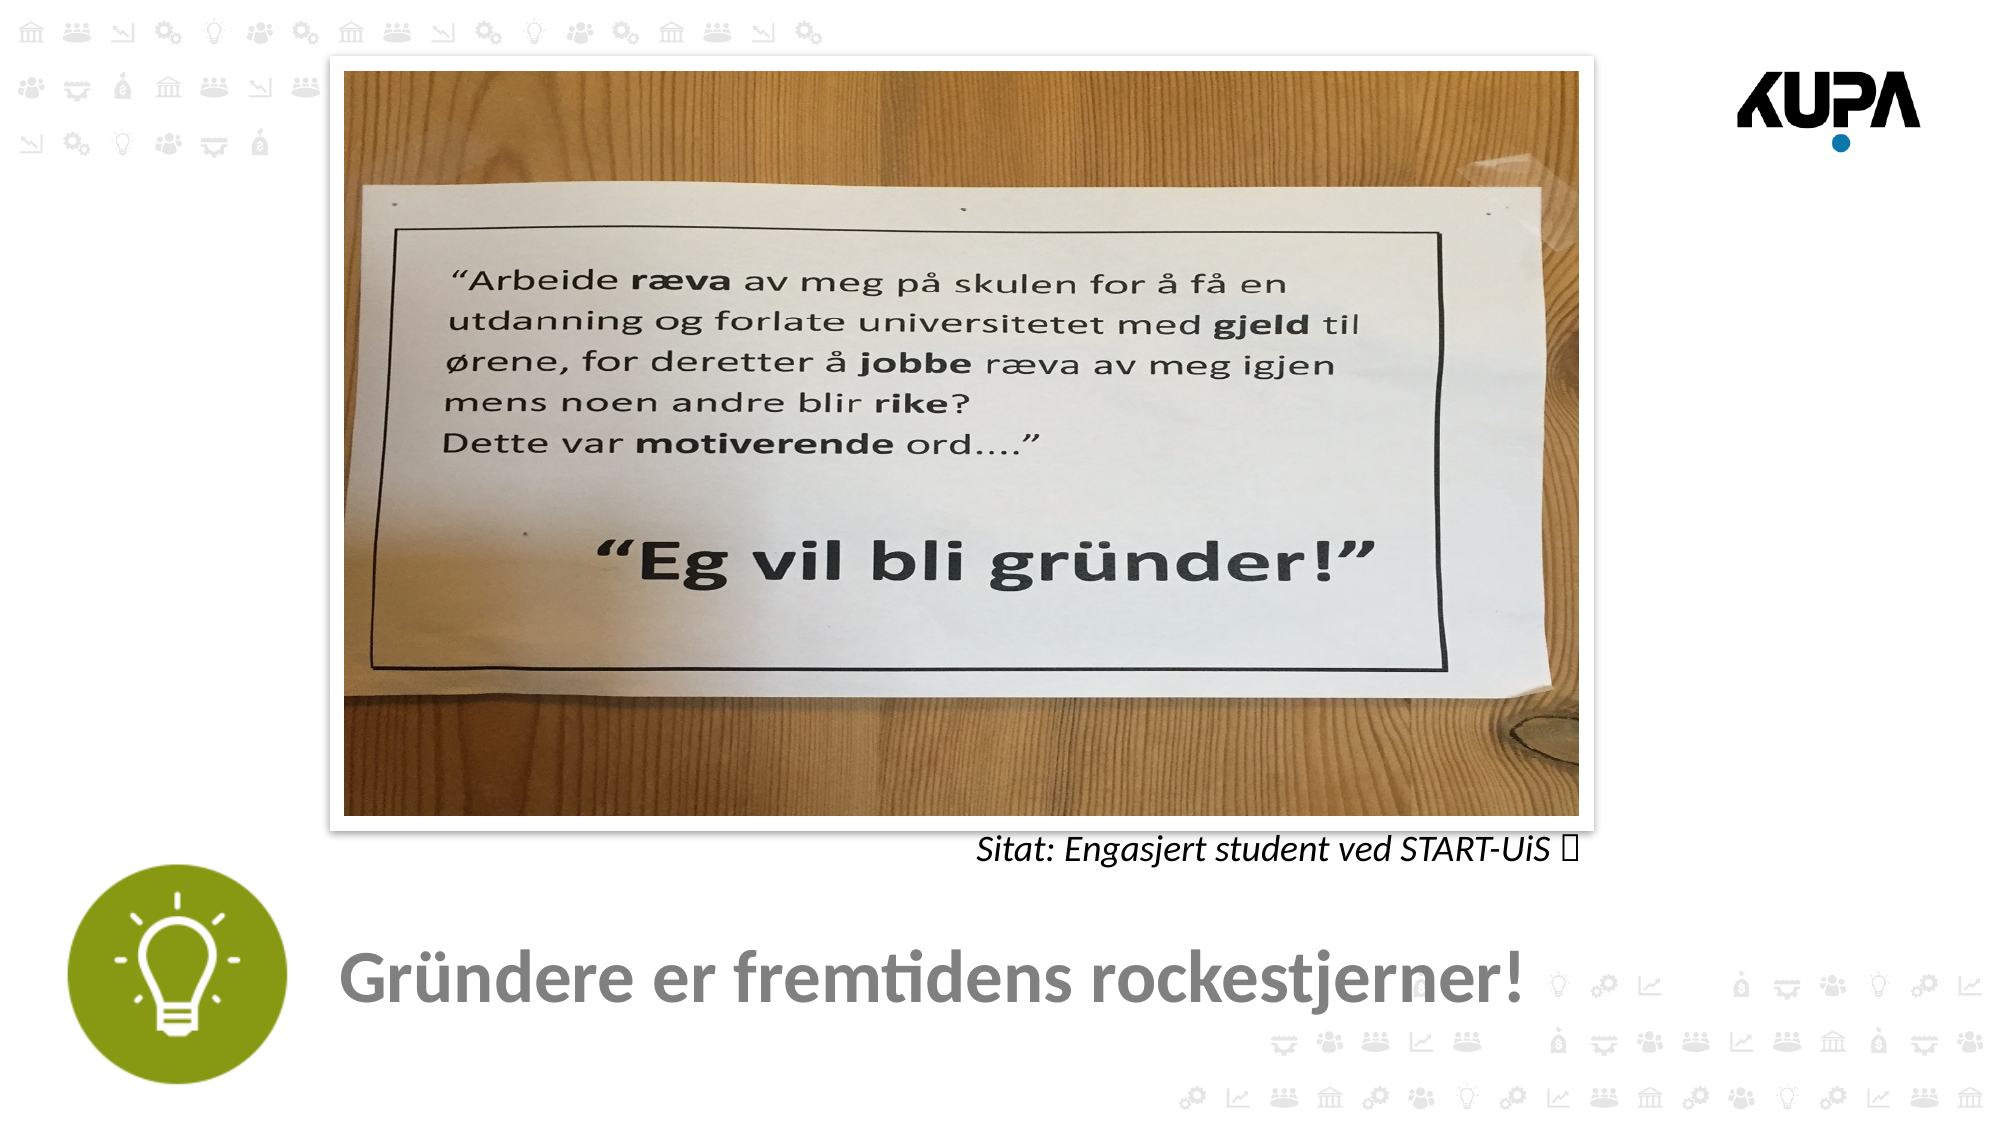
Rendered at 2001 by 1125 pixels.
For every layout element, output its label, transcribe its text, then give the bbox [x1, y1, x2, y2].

picture [0, 0, 2001, 1125]
text_box Sitat: Engasjert student ved START-UiS  [961, 816, 1819, 877]
text_box Gründere er fremtidens rockestjerner! [325, 920, 1576, 1025]
